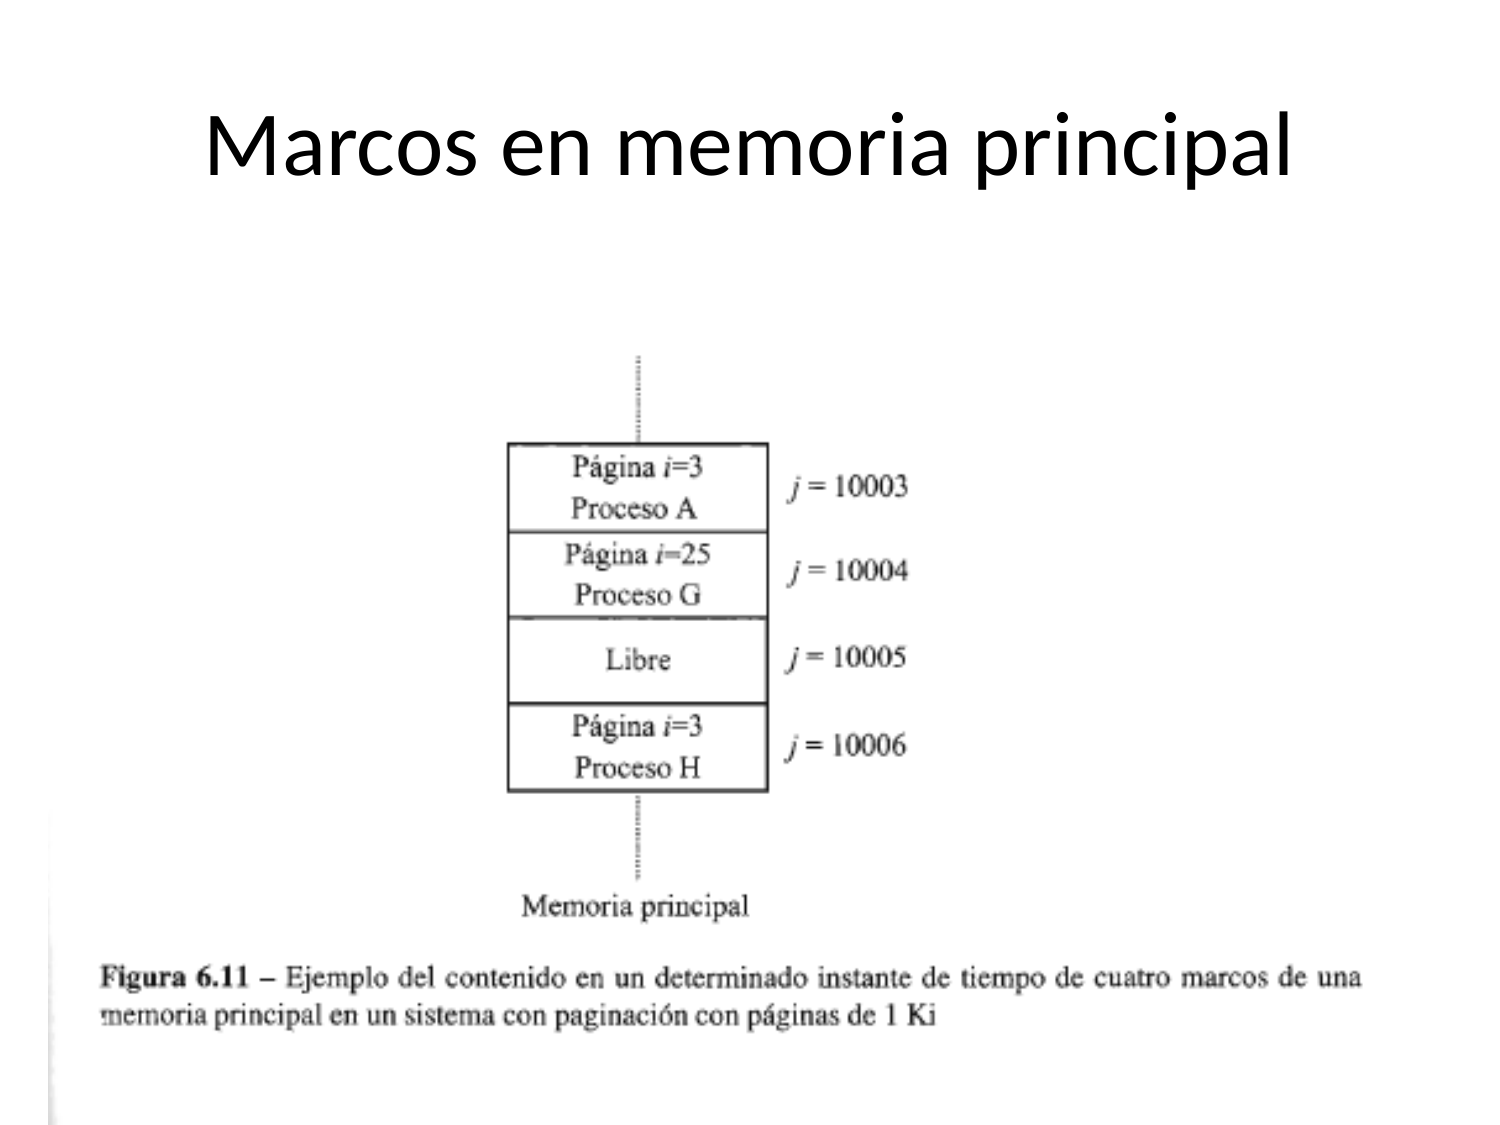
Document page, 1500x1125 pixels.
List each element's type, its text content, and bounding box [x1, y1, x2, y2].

title Marcos en memoria principal [75, 45, 1425, 233]
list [48, 279, 1400, 1125]
